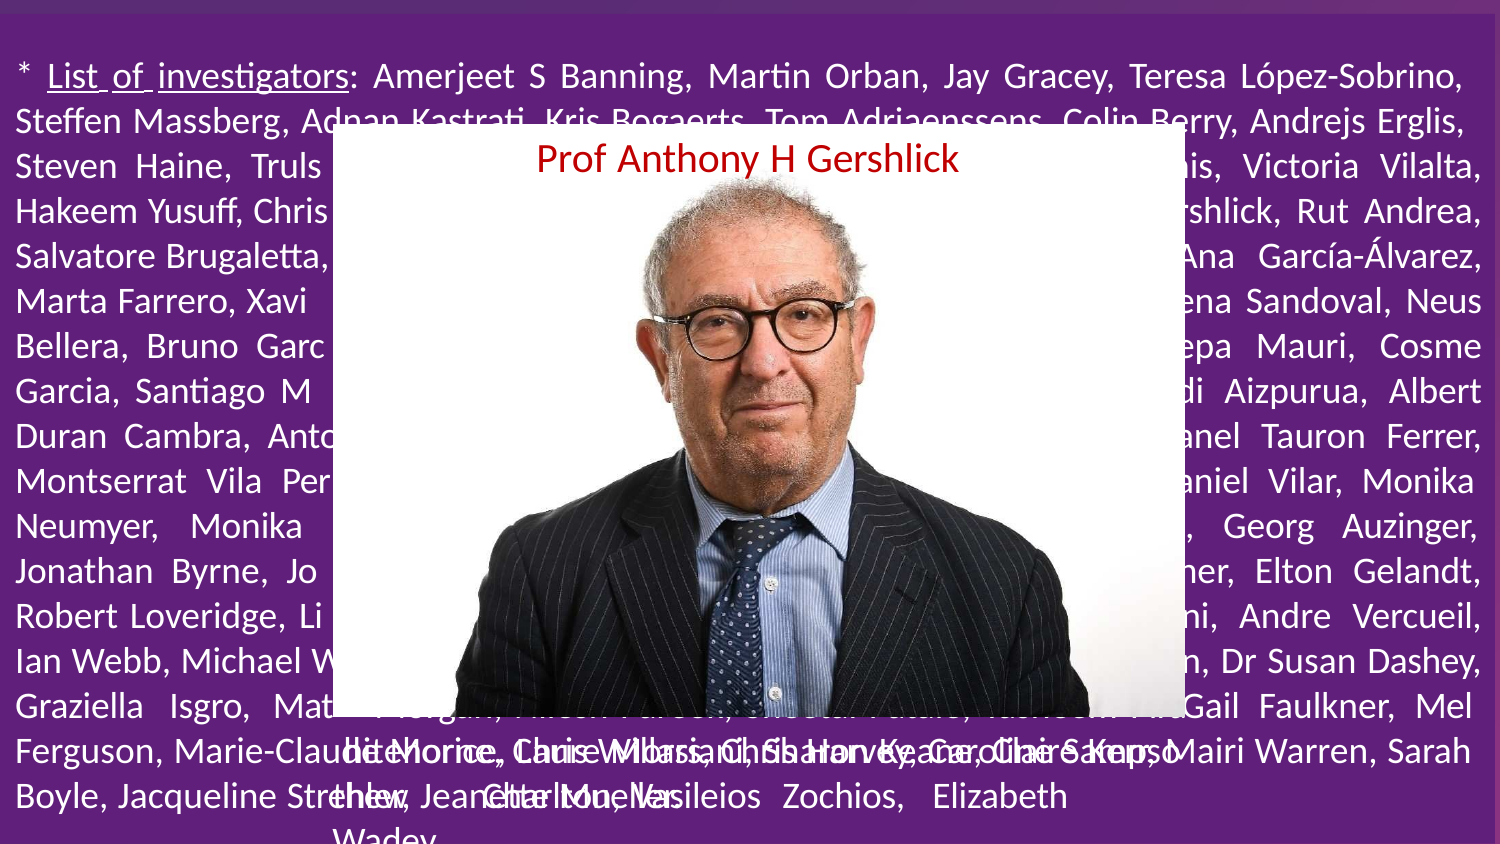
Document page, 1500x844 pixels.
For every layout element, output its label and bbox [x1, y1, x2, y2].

picture [0, 0, 1500, 844]
picture [333, 124, 1185, 718]
text_box [0, 13, 1496, 844]
